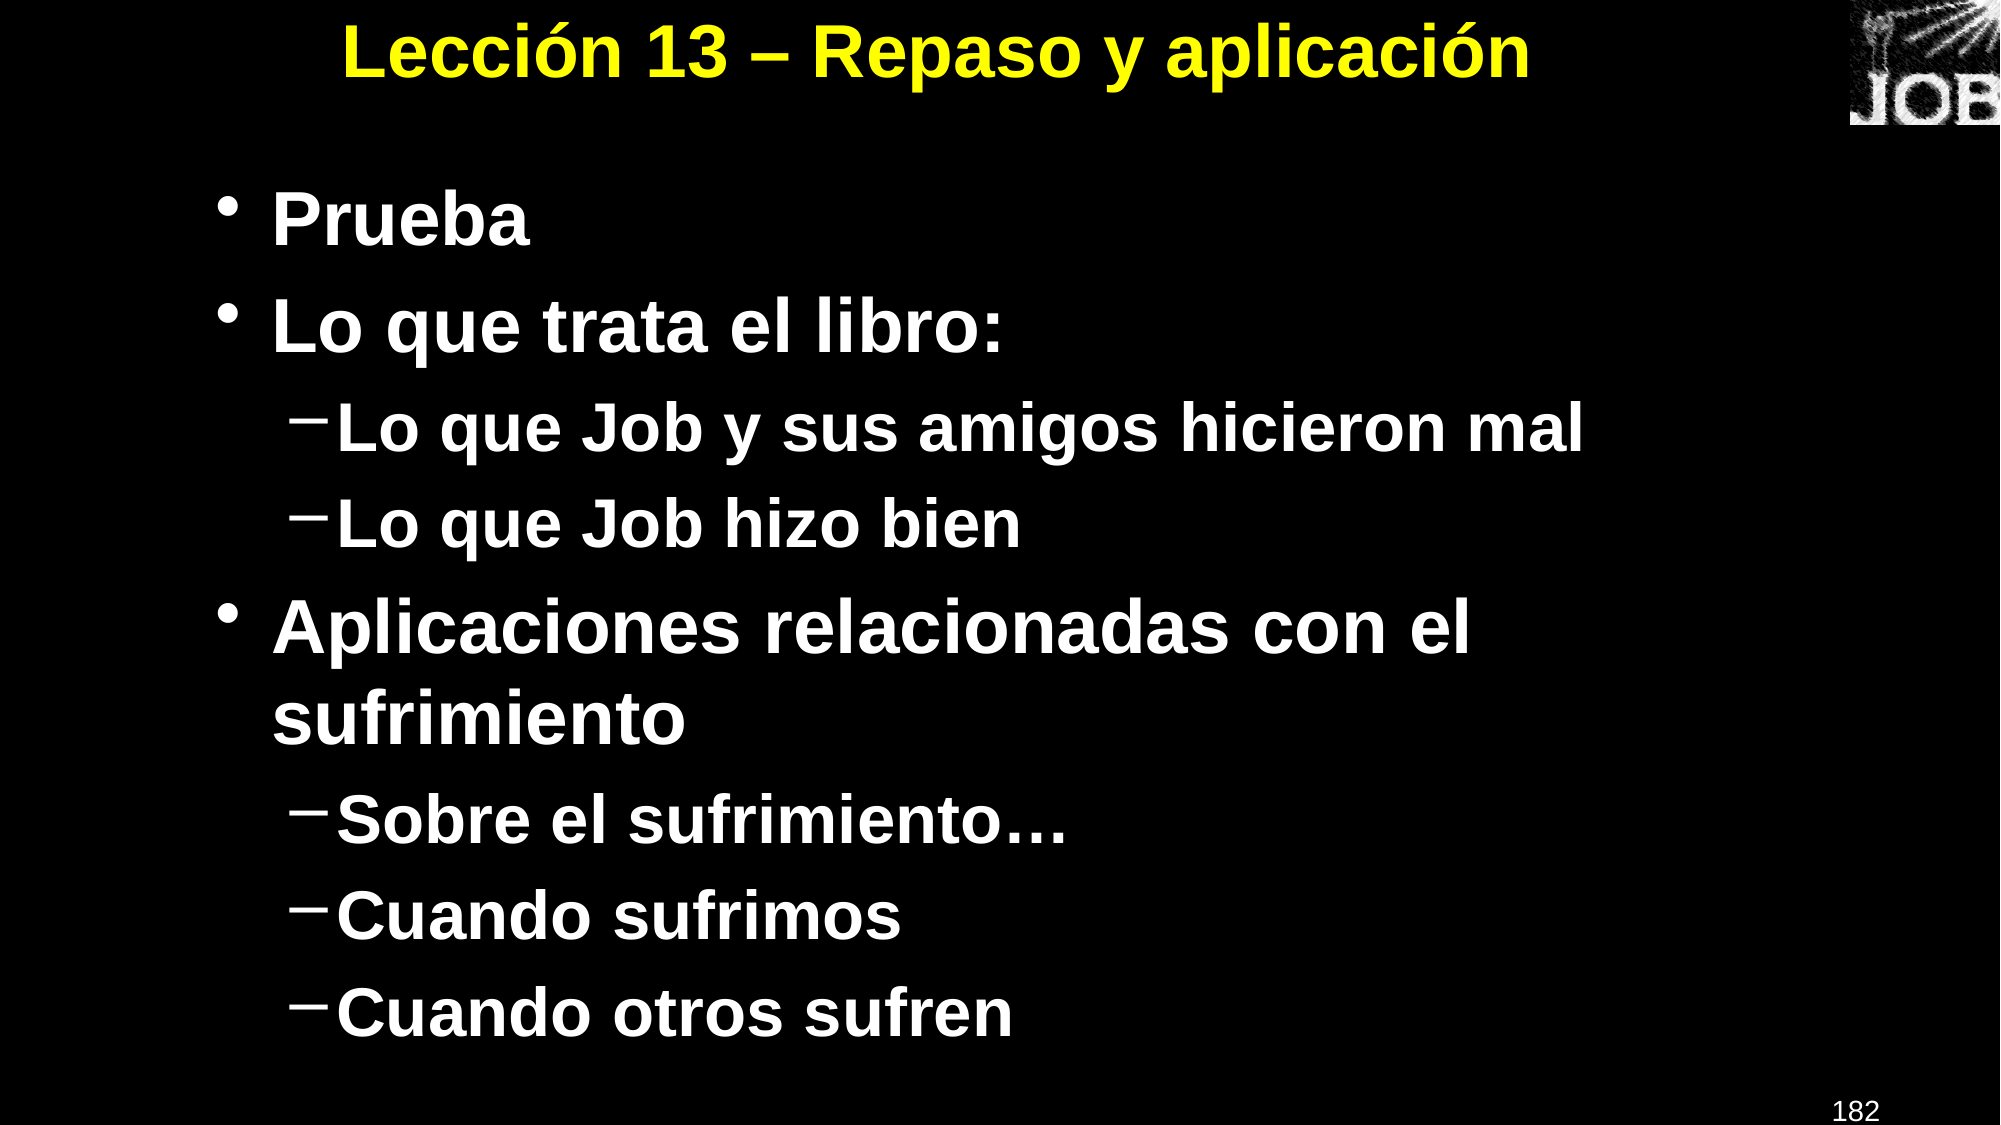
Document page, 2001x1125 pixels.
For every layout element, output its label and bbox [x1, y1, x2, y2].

picture [1850, 0, 2000, 125]
title [249, 12, 1625, 100]
slide_number [1816, 1084, 2000, 1125]
list [200, 161, 1800, 1067]
